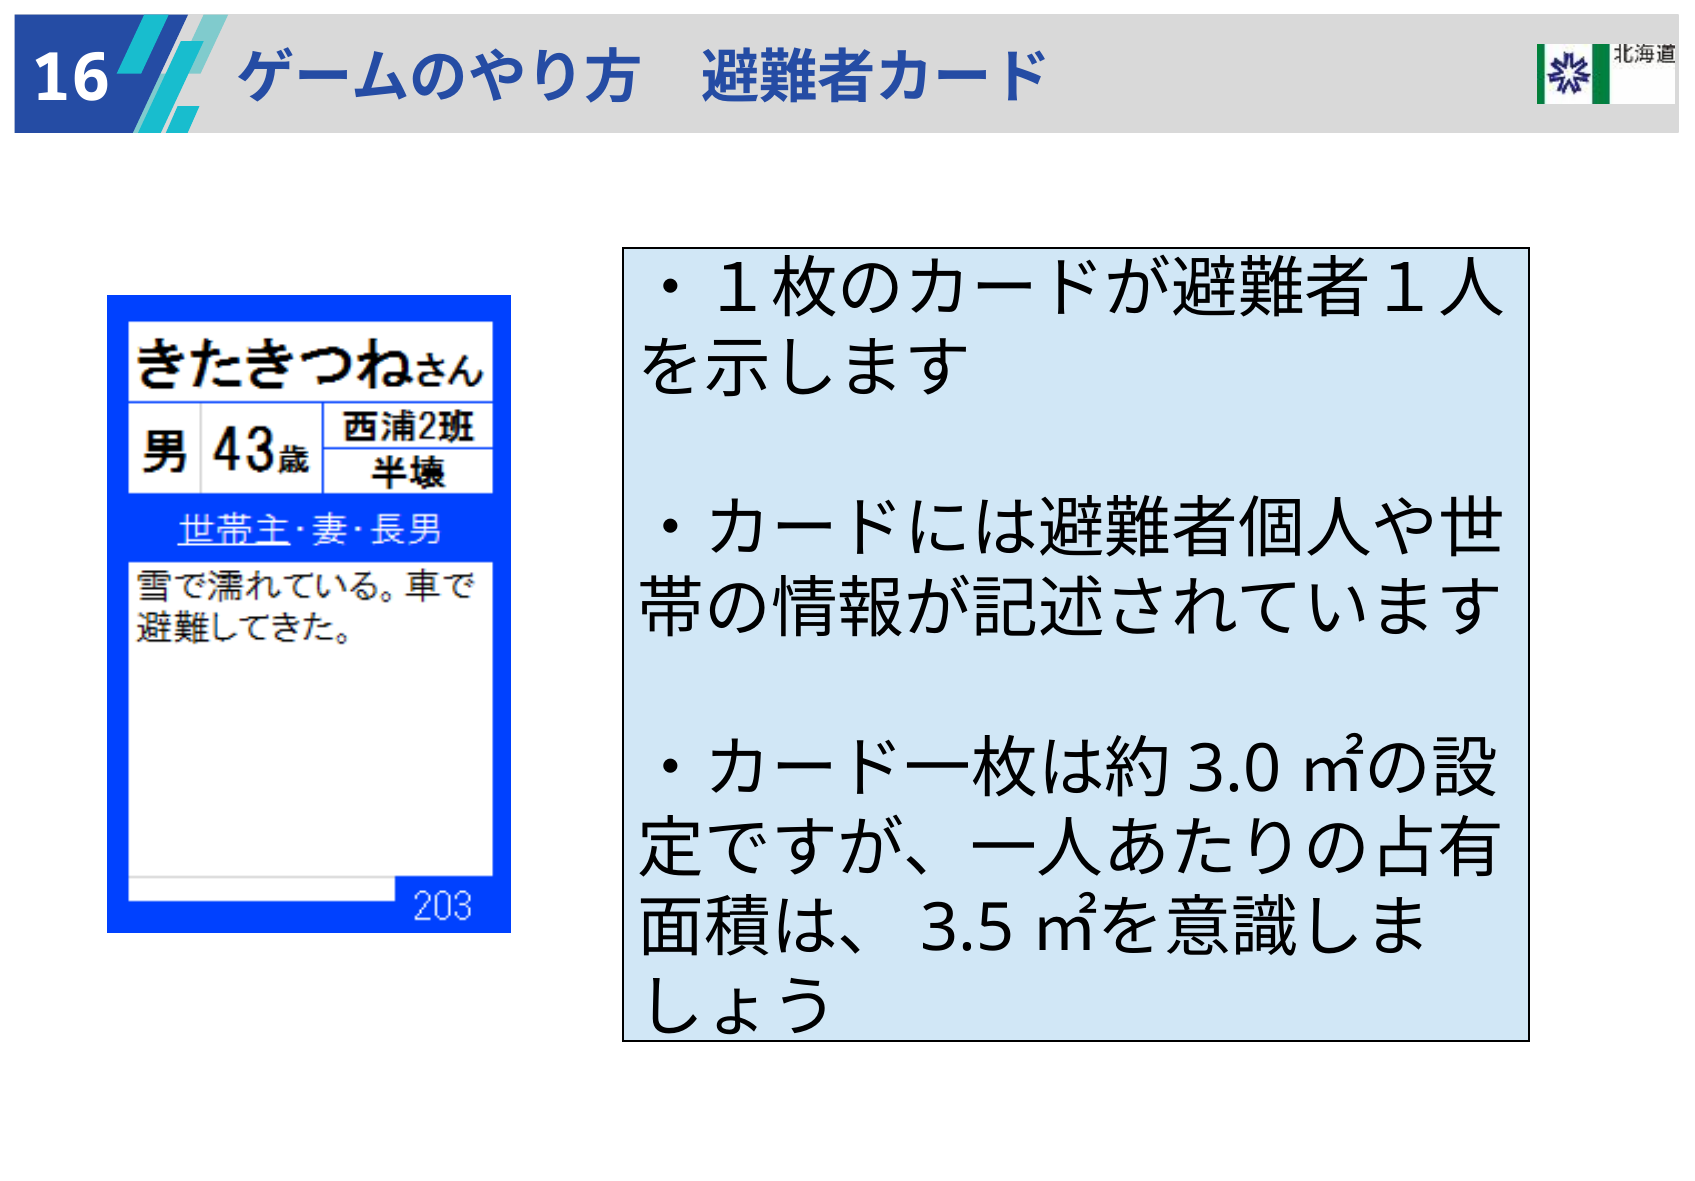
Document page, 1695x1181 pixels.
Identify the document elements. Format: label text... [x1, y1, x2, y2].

list 16 [30, 32, 113, 116]
picture [1537, 44, 1675, 104]
text_box ・１枚のカードが避難者１人を示します ・カードには避難者個人や世帯の情報が記述されています ・カード一枚は約3.0㎡の設定ですが、一人あたりの占有面積は、3.5㎡を意識しましょう [622, 247, 1530, 1041]
list ゲームのやり方 避難者カード [236, 38, 1123, 116]
picture [107, 294, 511, 934]
